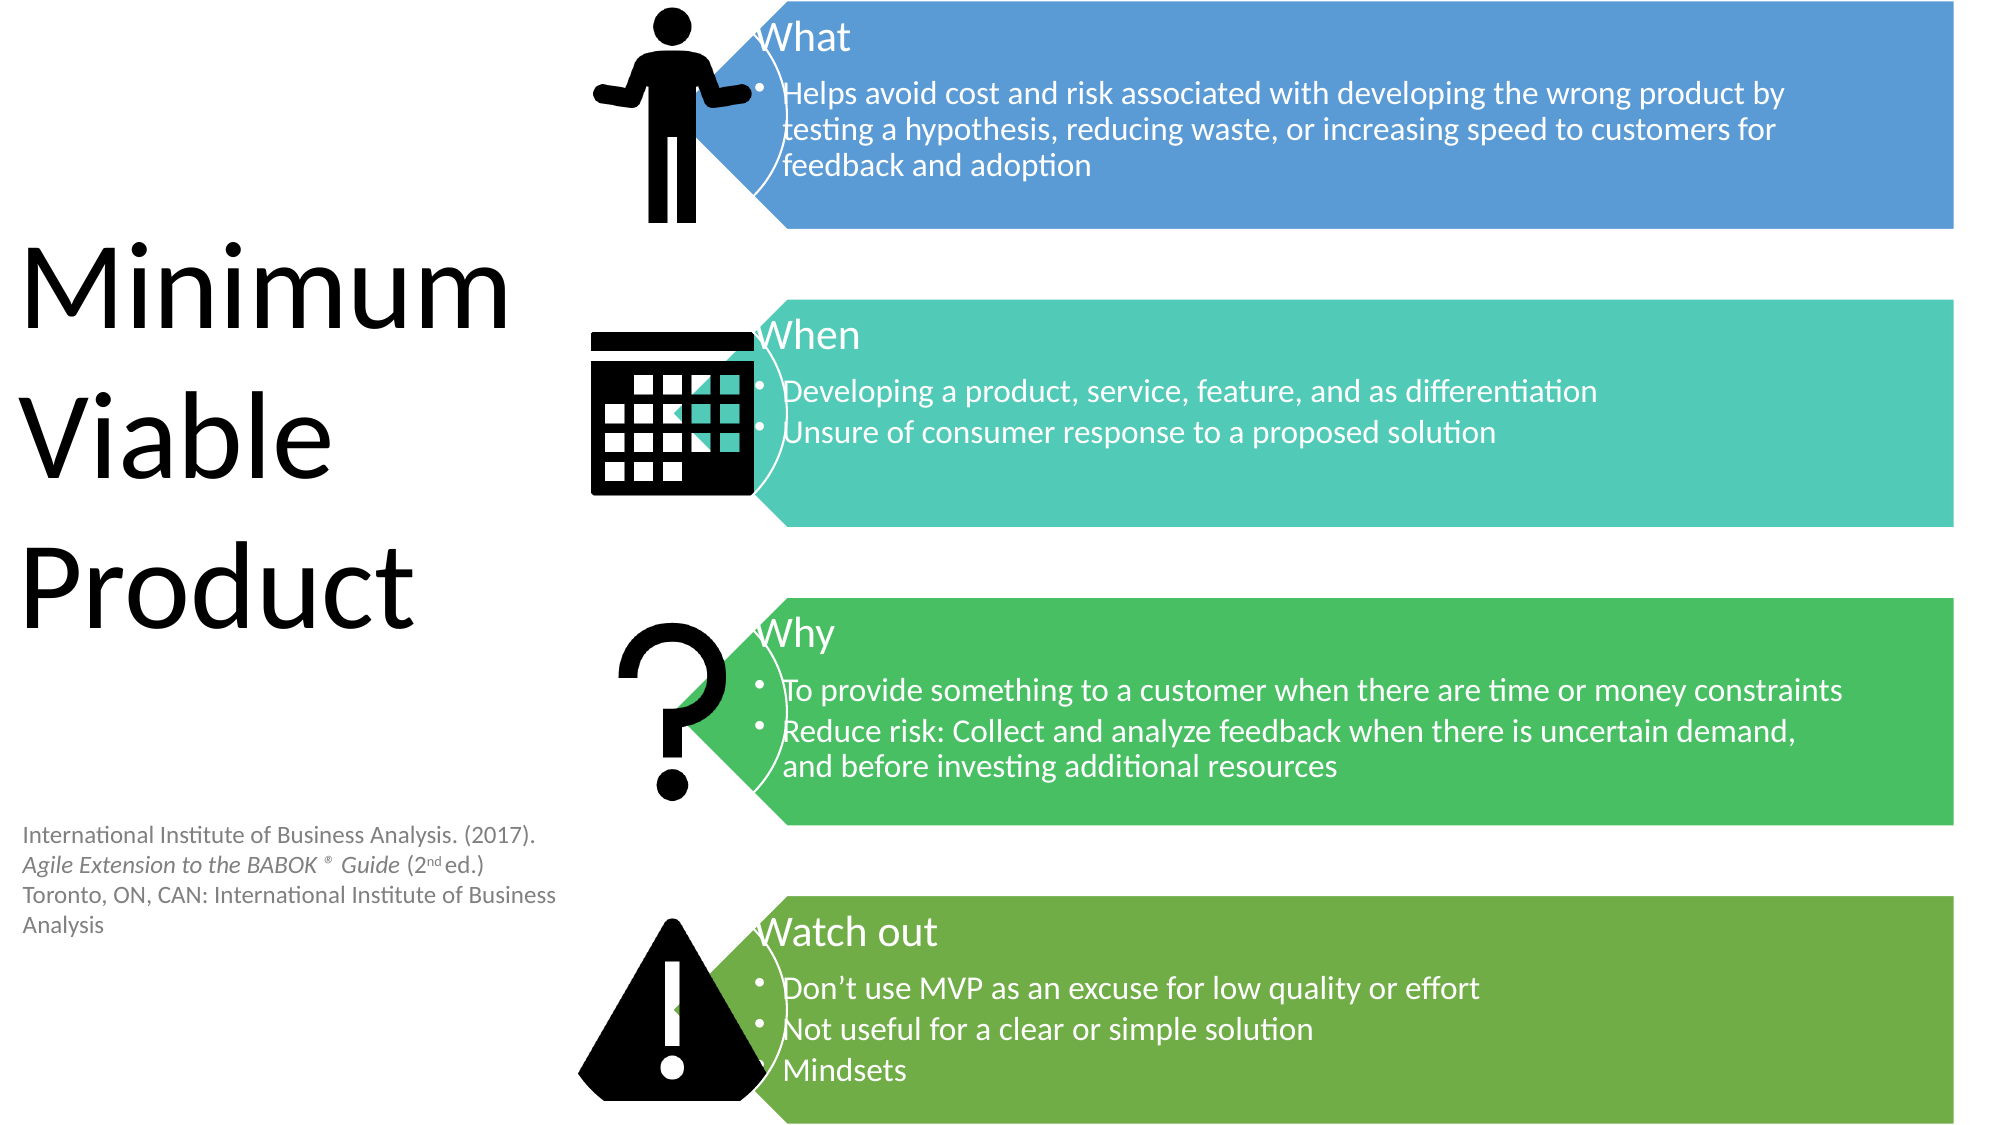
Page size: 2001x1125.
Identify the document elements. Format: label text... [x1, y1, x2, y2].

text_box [291, 0, 2000, 1125]
text_box International Institute of Business Analysis. (2017). Agile Extension to the BABOK ® Guide (2nd ed.) Toronto, ON, CAN: International Institute of Business Analysis [7, 811, 291, 946]
text_box Minimum Viable Product [3, 196, 291, 662]
